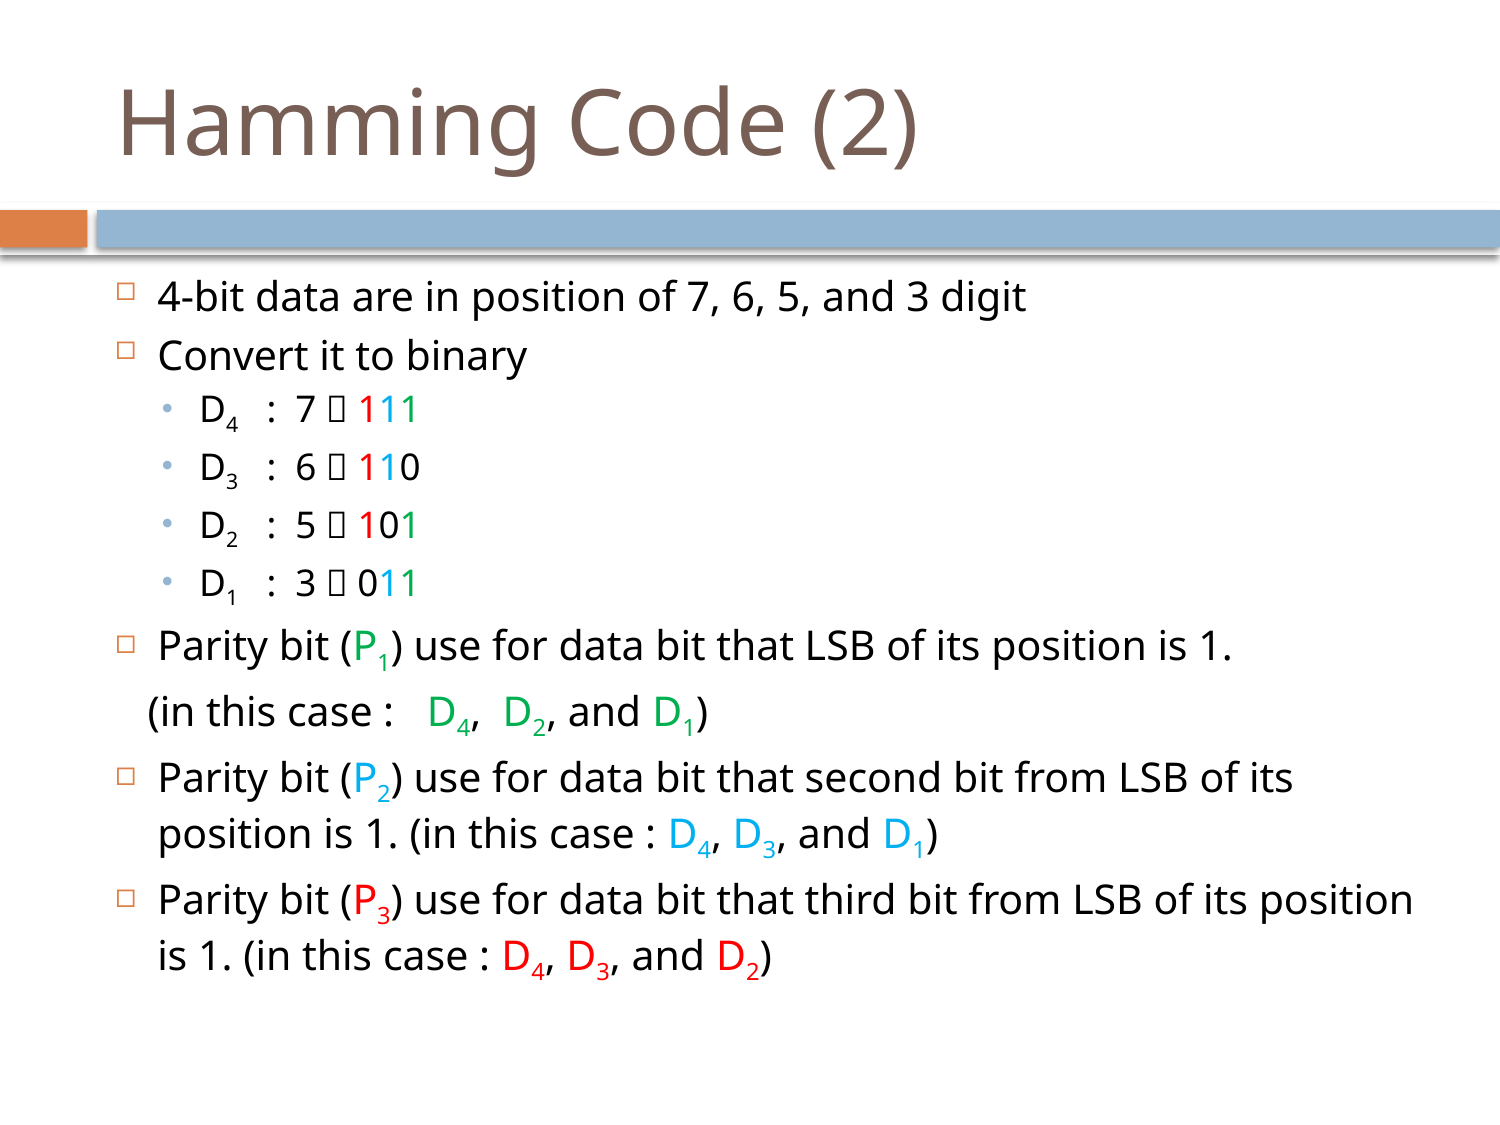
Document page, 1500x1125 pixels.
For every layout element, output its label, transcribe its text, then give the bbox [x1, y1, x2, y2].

title Hamming Code (2) [100, 37, 1438, 200]
list 4-bit data are in position of 7, 6, 5, and 3 digit Convert it to binary D4 : 7  111 D3 : 6  110 D2 : 5  101 D1 : 3  011 Parity bit (P1) use for data bit that LSB of its position is 1. (in this case : D4, D2, and D1) Parity bit (P2) use for data bit that second bit from LSB of its position is 1. (in this case : D4, D3, and D1) Parity bit (P3) use for data bit that third bit from LSB of its position is 1. (in this case : D4, D3, and D2) [100, 262, 1438, 1000]
